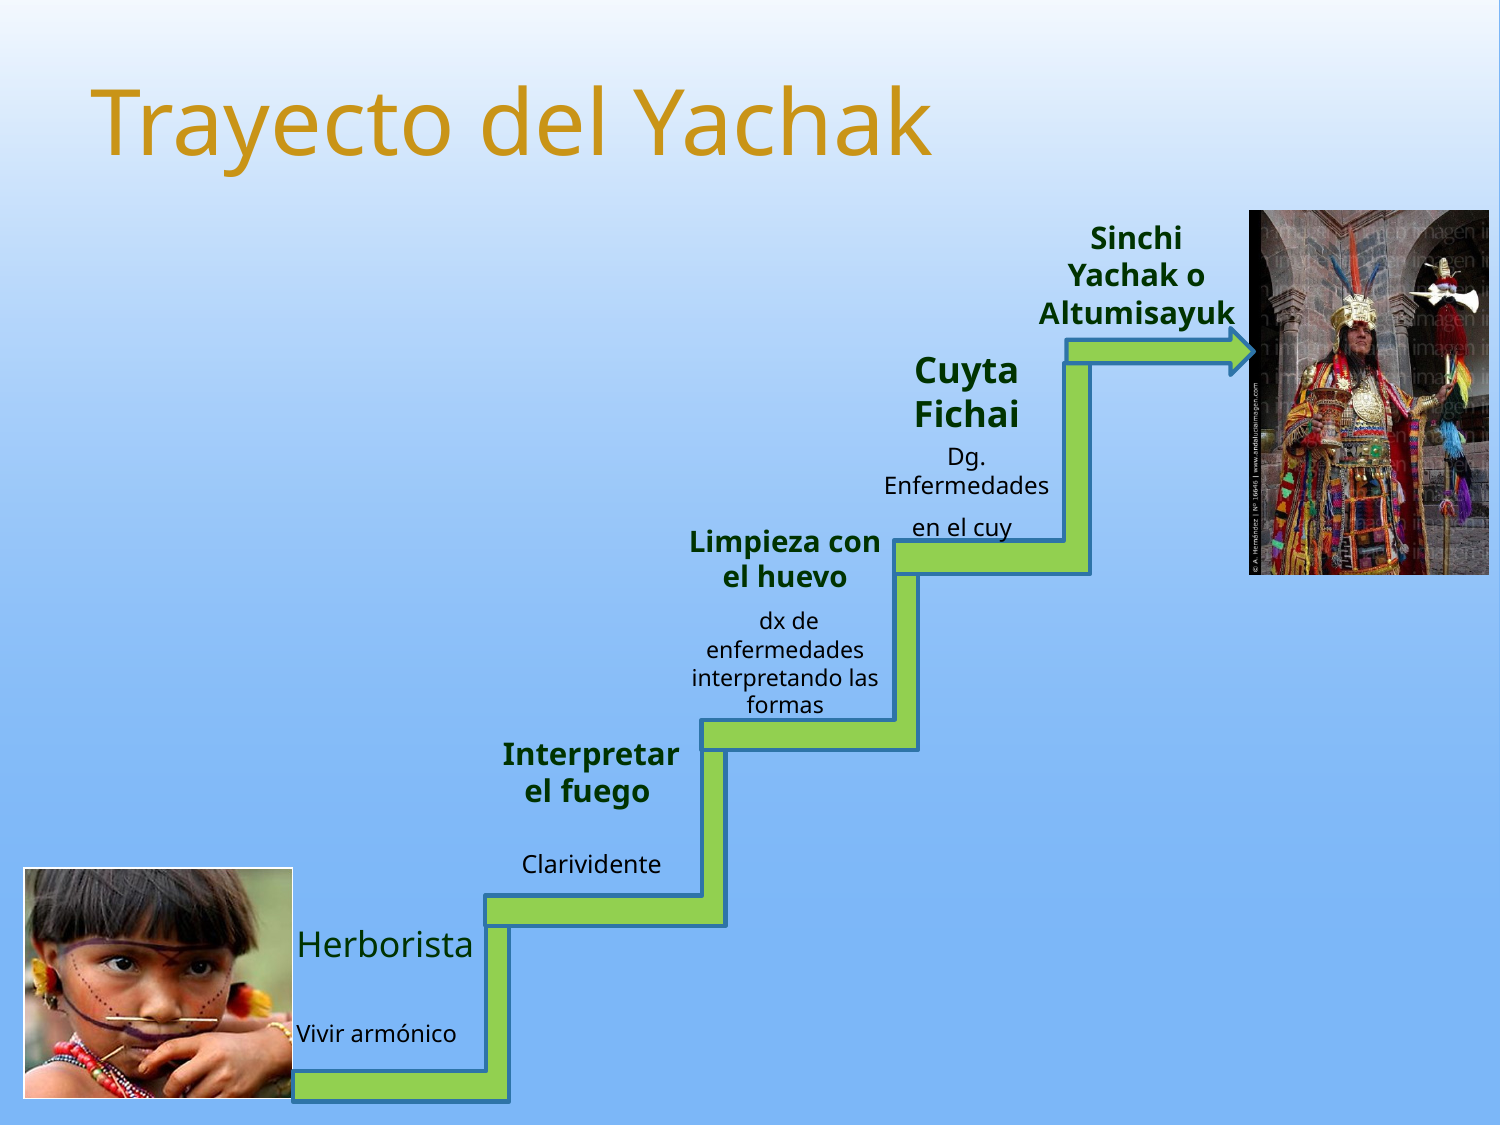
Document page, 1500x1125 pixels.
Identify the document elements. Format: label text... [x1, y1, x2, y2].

picture [1248, 210, 1489, 575]
text_box Sinchi Yachak o Altumisayuk [1019, 210, 1248, 327]
title Trayecto del Yachak [75, 24, 1425, 213]
picture [22, 867, 292, 1099]
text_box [292, 327, 1255, 1103]
